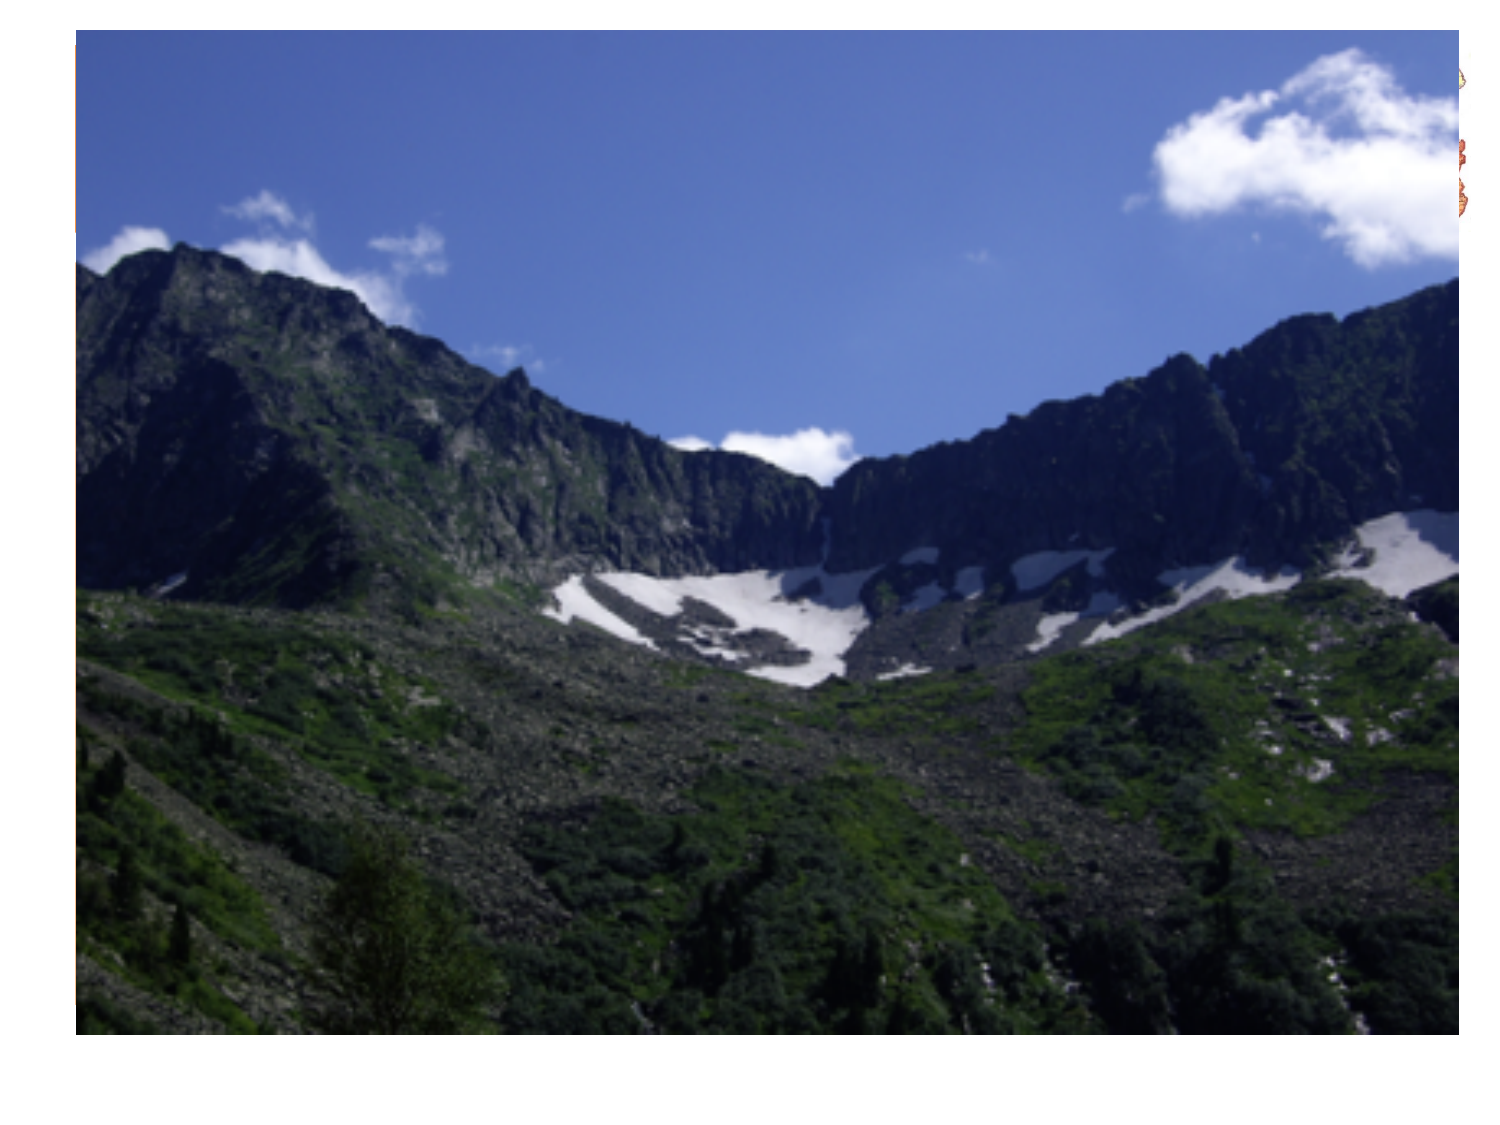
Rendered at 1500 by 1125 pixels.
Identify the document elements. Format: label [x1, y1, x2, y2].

picture [76, 30, 1471, 1036]
